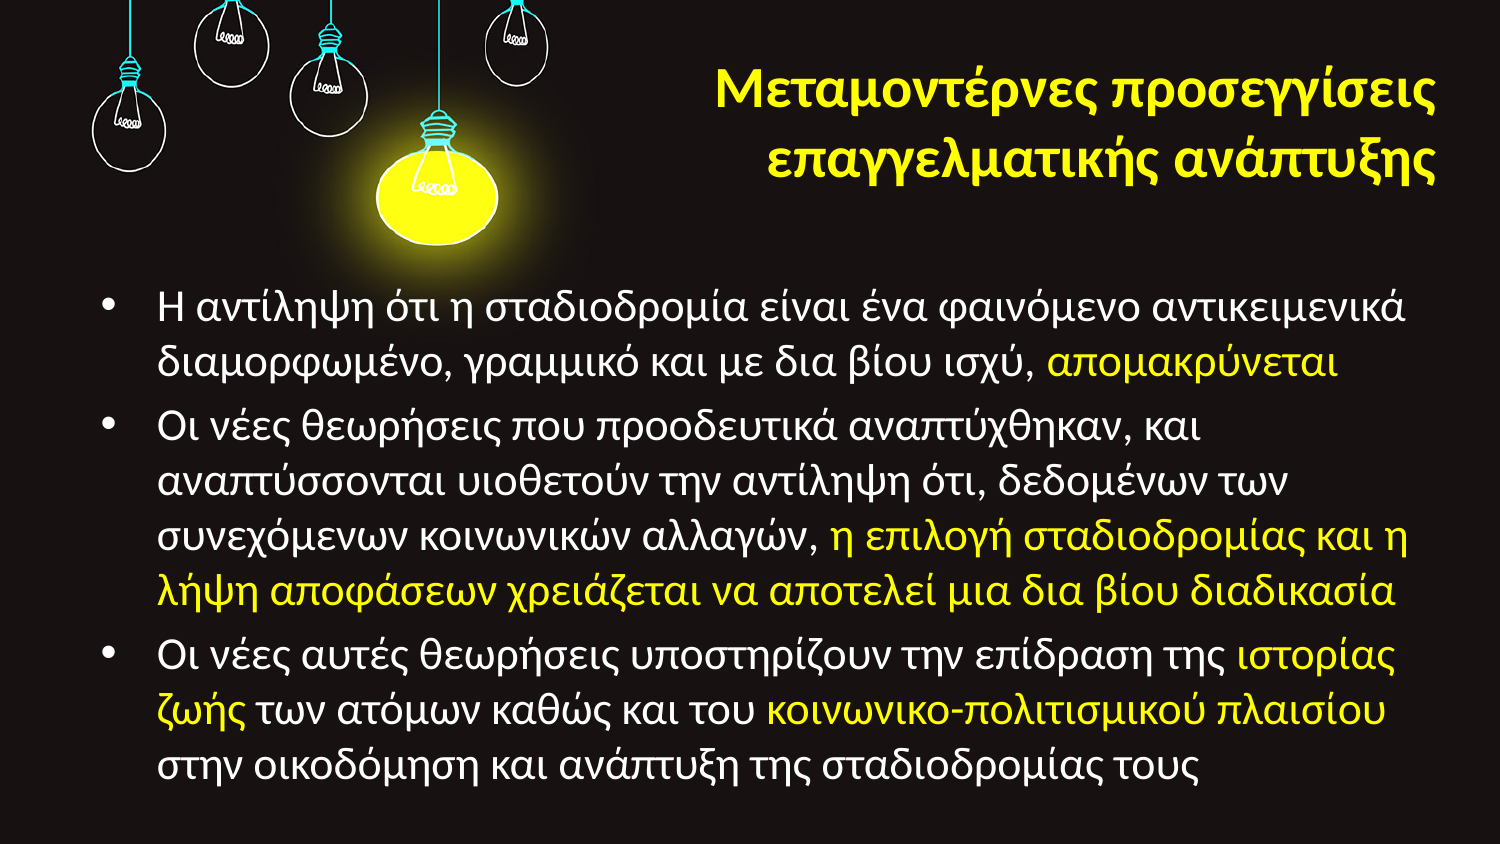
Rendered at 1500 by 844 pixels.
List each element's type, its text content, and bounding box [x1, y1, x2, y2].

title Μεταμοντέρνες προσεγγίσεις επαγγελματικής ανάπτυξης [642, 43, 1452, 195]
list H αντίληψη ότι η σταδιοδρομία είναι ένα φαινόμενο αντικειμενικά διαμορφωμένο, γραμμικό και με δια βίου ισχύ, απομακρύνεται Oι νέες θεωρήσεις που προοδευτικά αναπτύχθηκαν, και αναπτύσσονται υιοθετούν την αντίληψη ότι, δεδομένων των συνεχόμενων κοινωνικών αλλαγών, η επιλογή σταδιοδρομίας και η λήψη αποφάσεων χρειάζεται να αποτελεί μια δια βίου διαδικασία Οι νέες αυτές θεωρήσεις υποστηρίζουν την επίδραση της ιστορίας ζωής των ατόμων καθώς και του κοινωνικο-πολιτισμικού πλαισίου στην οικοδόμηση και ανάπτυξη της σταδιοδρομίας τους [85, 268, 1452, 800]
picture [0, 0, 1500, 844]
